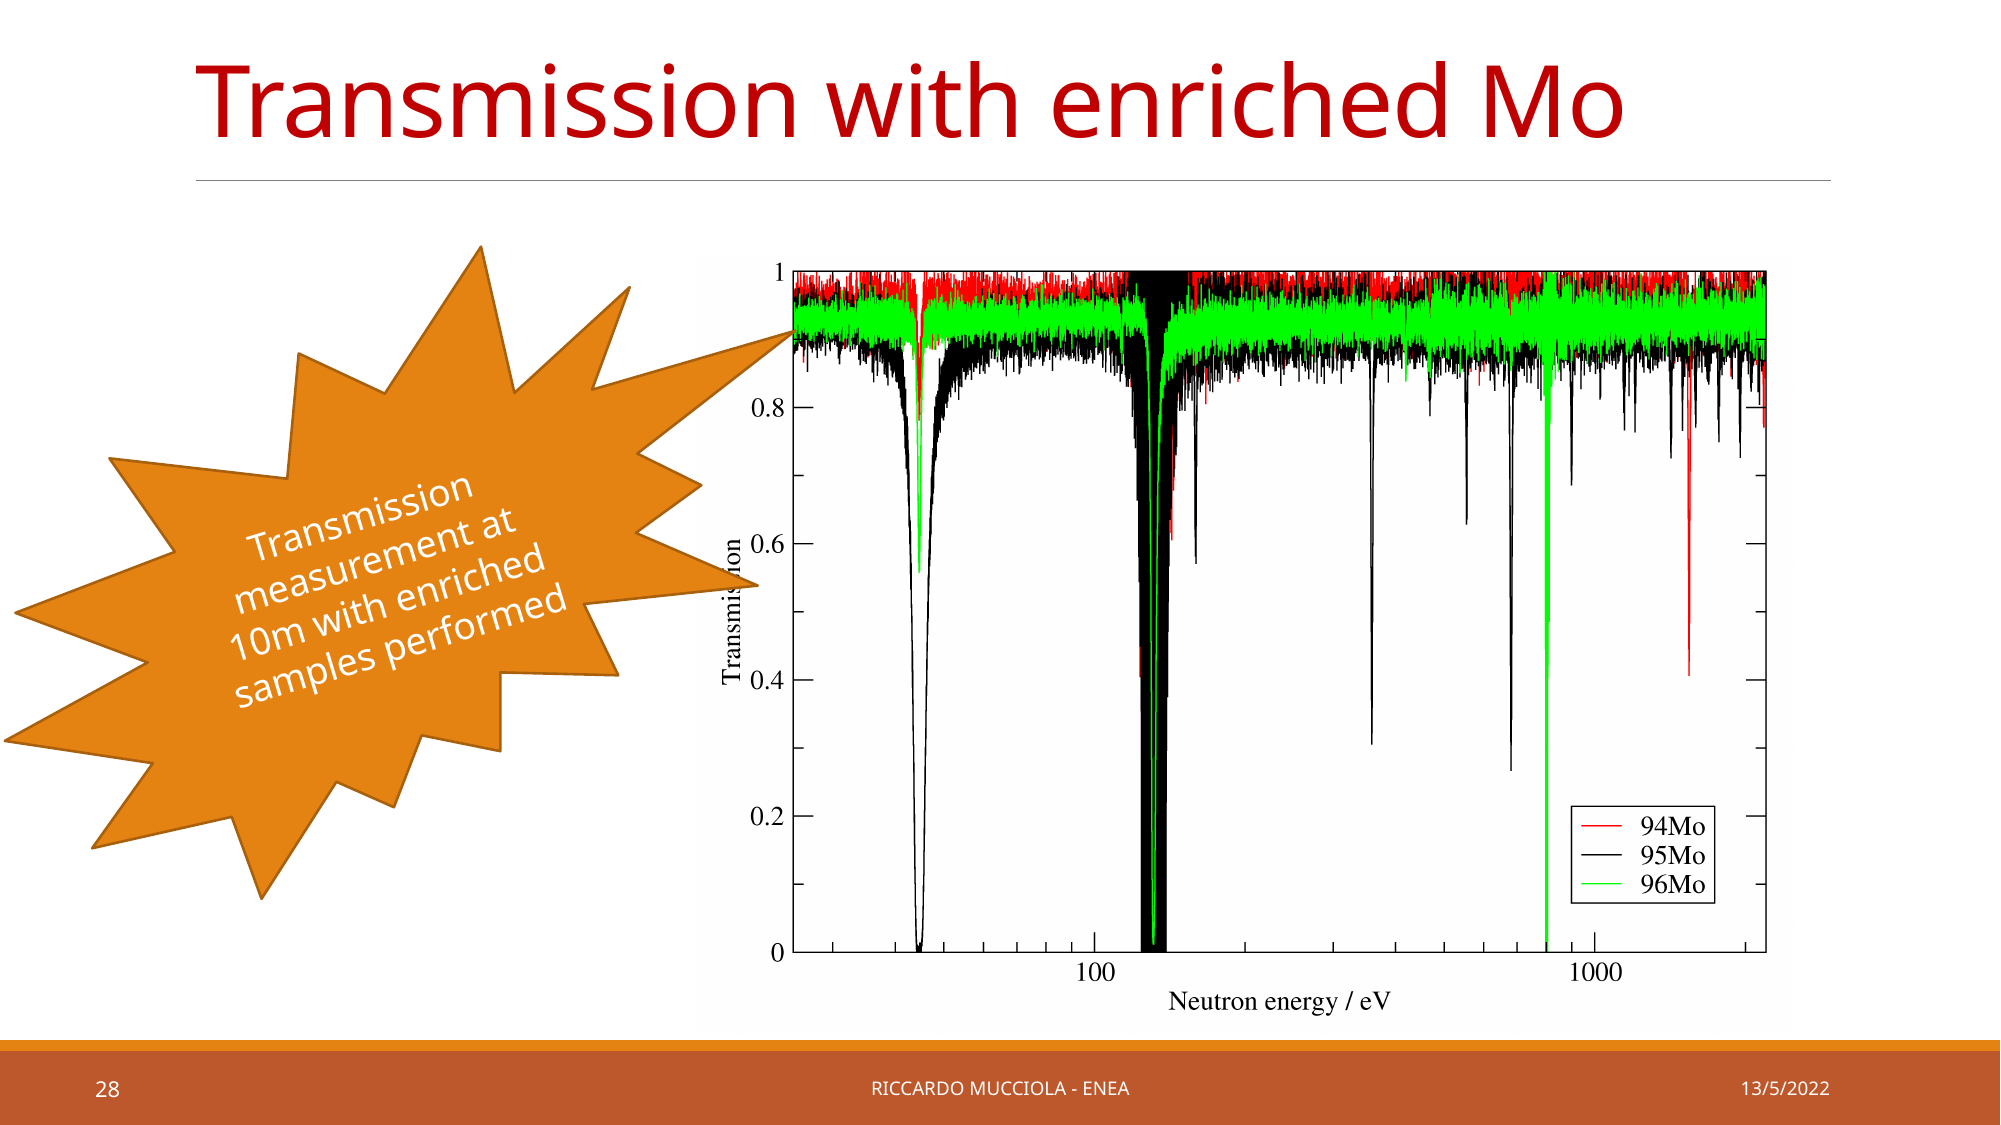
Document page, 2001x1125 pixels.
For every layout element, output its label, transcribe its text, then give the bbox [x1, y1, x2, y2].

title Transmission with enriched Mo [180, 36, 1830, 166]
text_box Transmission measurement at 10m with enriched samples performed [3, 245, 691, 901]
footer Riccardo Mucciola - ENEA [604, 1059, 1396, 1120]
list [694, 251, 1796, 1036]
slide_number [1582, 1057, 1988, 1118]
slide_number 28 [0, 1060, 216, 1120]
